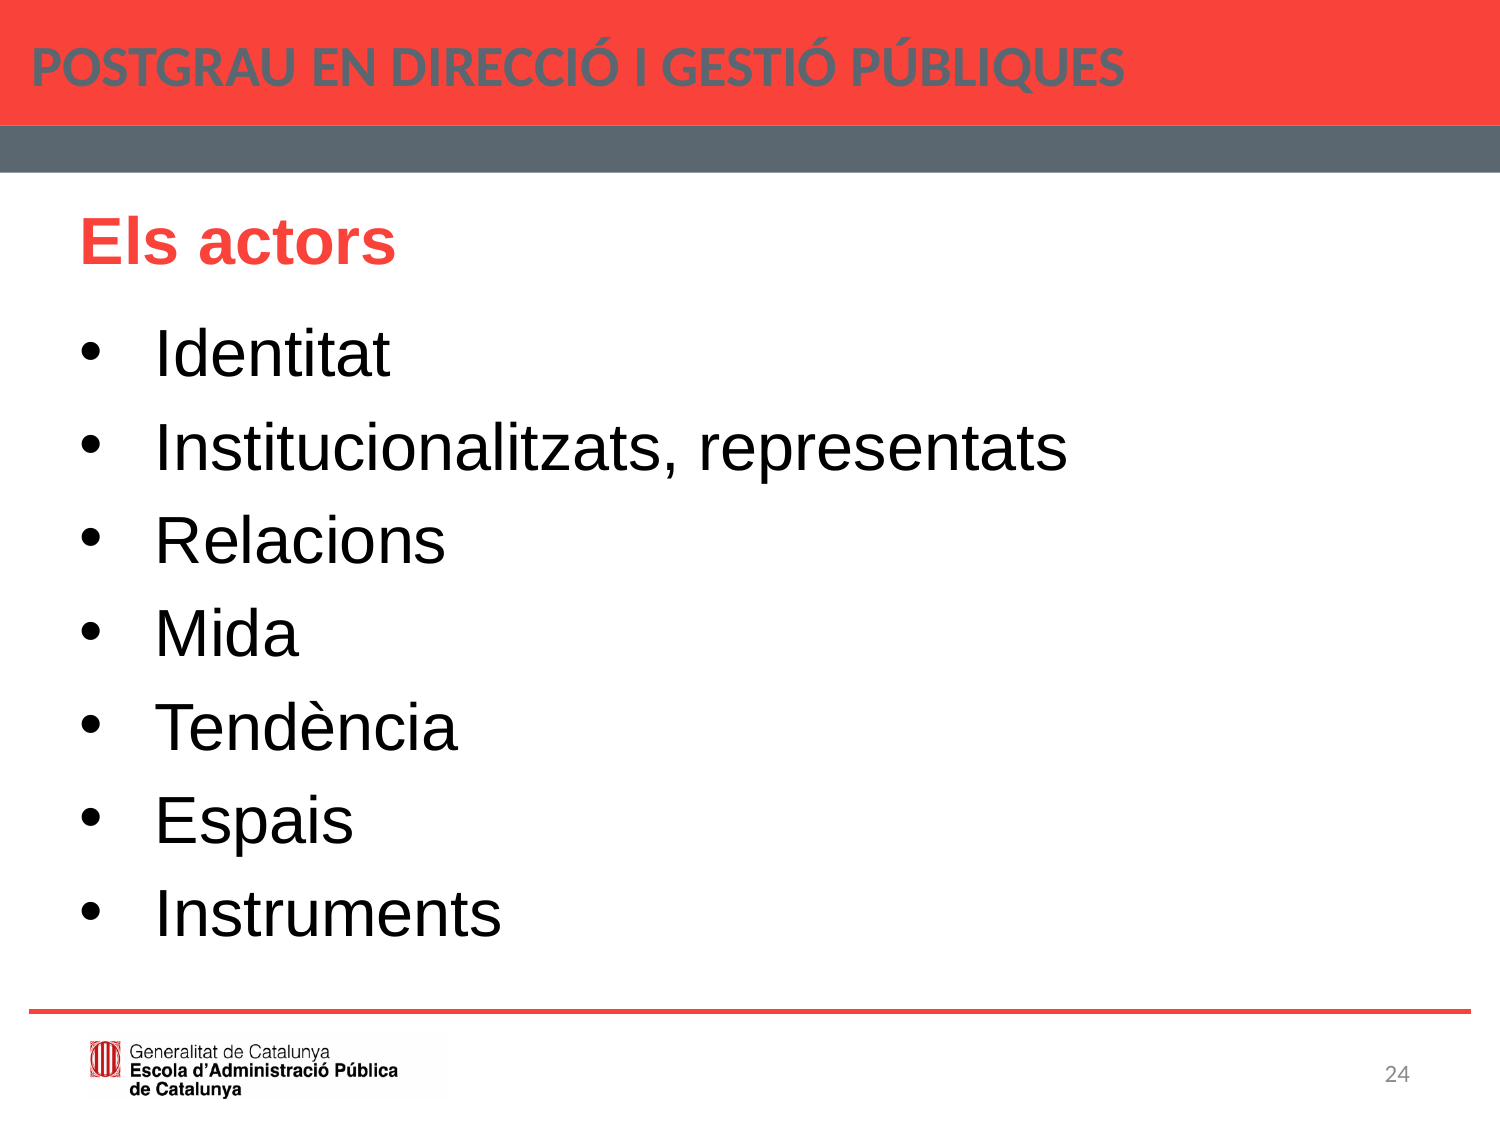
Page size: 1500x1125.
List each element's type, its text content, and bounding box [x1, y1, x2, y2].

text_box POSTGRAU EN DIRECCIÓ I GESTIÓ PÚBLIQUES [0, 0, 1500, 127]
title Els actors [64, 196, 1388, 279]
picture [88, 1034, 450, 1099]
text_box [0, 127, 1500, 175]
slide_number 24 [1074, 1042, 1425, 1103]
subtitle Identitat Institucionalitzats, representats Relacions Mida Tendència Espais Instruments [64, 302, 1424, 590]
